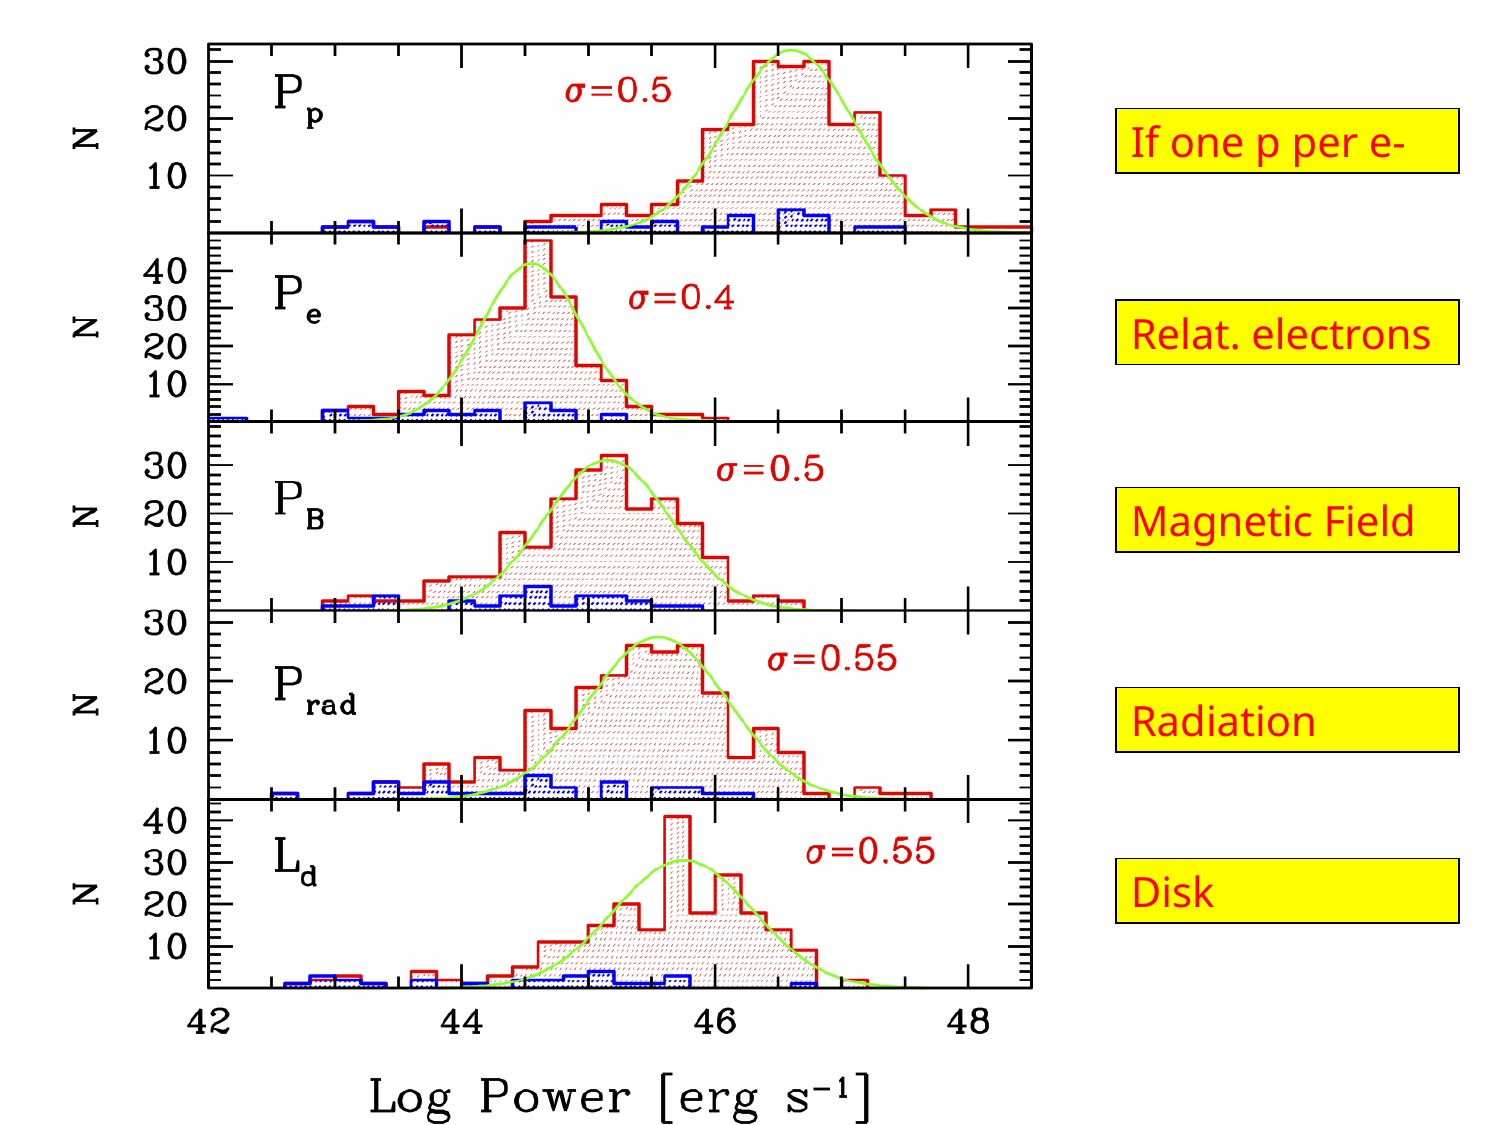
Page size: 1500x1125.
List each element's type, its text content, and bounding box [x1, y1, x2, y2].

text_box Magnetic Field [1128, 487, 1459, 553]
text_box Disk [1128, 858, 1459, 924]
picture [0, 0, 1126, 1125]
text_box Relat. electrons [1128, 299, 1459, 365]
text_box Radiation [1128, 687, 1459, 753]
text_box If one p per e- [1128, 108, 1459, 174]
